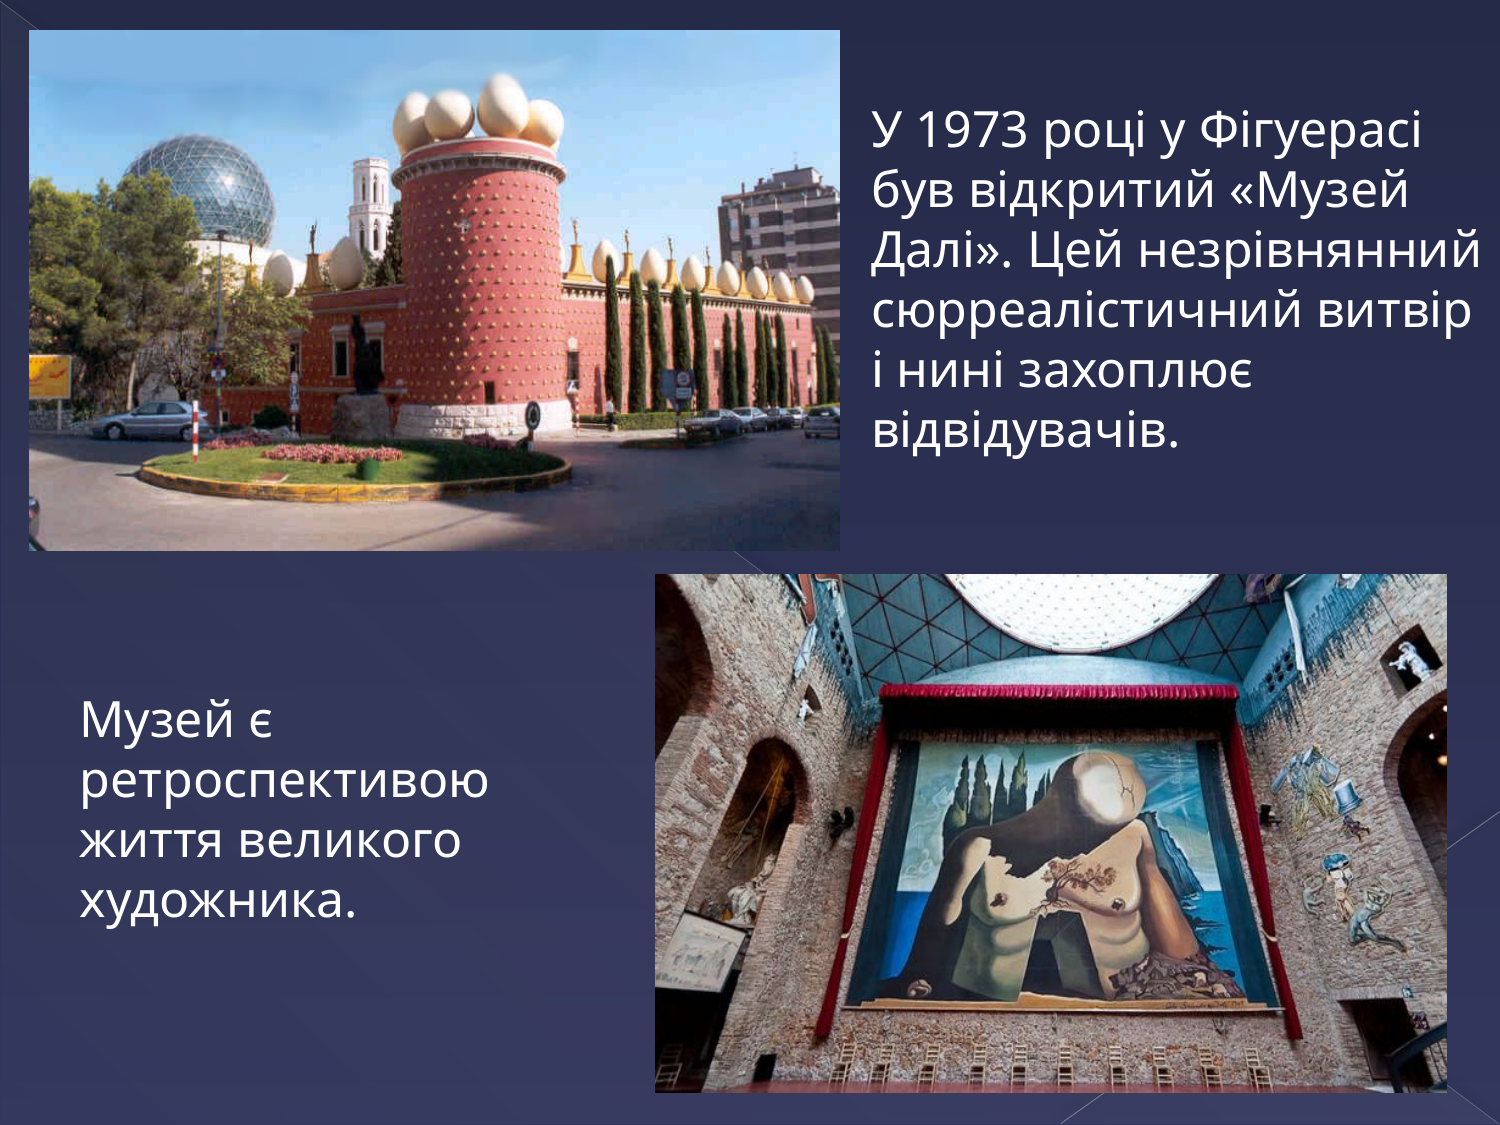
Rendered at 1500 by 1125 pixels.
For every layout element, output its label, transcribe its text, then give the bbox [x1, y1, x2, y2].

picture [655, 574, 1448, 1093]
picture [29, 30, 841, 551]
text_box У 1973 році у Фігуерасі був відкритий «Музей Далі». Цей незрівнянний сюрреалістичний витвір і нині захоплює відвідувачів. [856, 89, 1500, 465]
text_box Музей є ретроспективою життя великого художника. [64, 680, 579, 936]
